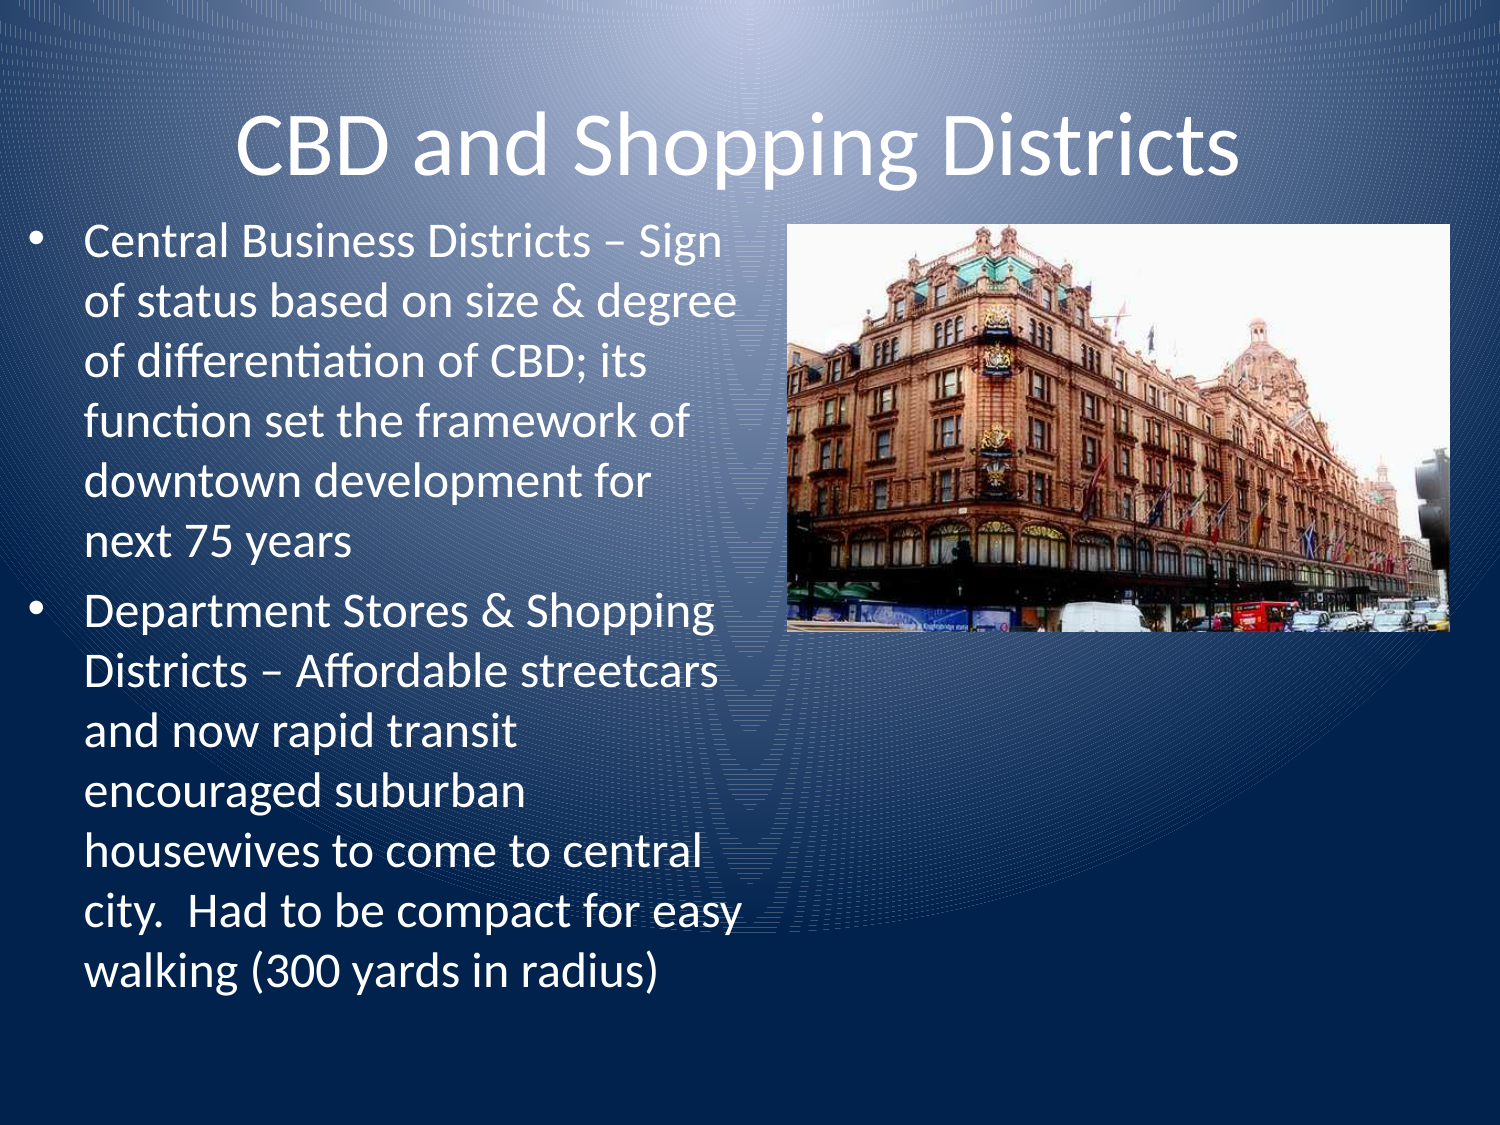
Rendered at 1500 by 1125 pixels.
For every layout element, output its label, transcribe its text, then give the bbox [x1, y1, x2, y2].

title CBD and Shopping Districts [75, 45, 1425, 233]
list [787, 224, 1451, 632]
list Central Business Districts – Sign of status based on size & degree of differentiation of CBD; its function set the framework of downtown development for next 75 years Department Stores & Shopping Districts – Affordable streetcars and now rapid transit encouraged suburban housewives to come to central city. Had to be compact for easy walking (300 yards in radius) [12, 200, 763, 1005]
